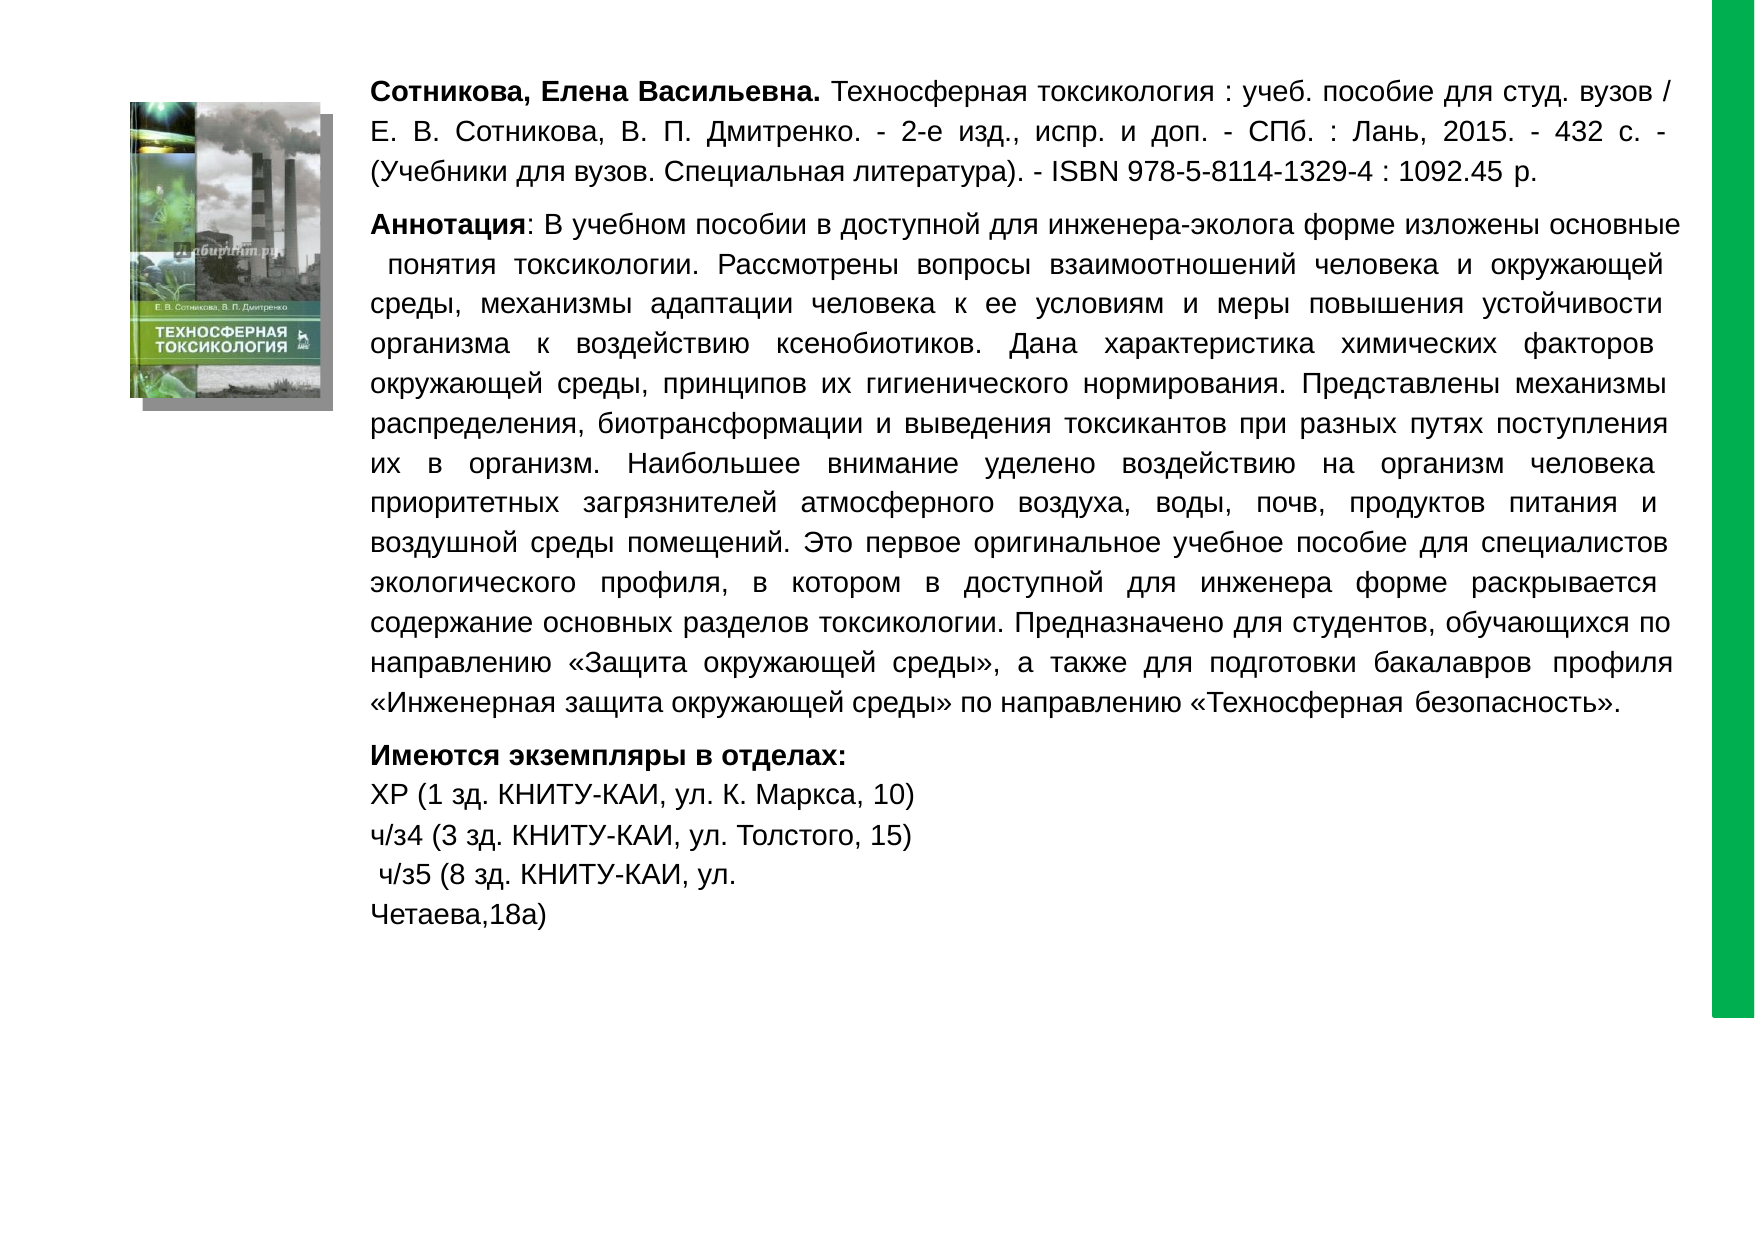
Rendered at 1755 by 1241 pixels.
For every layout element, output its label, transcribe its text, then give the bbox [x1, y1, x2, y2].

text_box [142, 114, 333, 411]
text_box [1712, 0, 1755, 1018]
text_box [130, 102, 321, 398]
text_box Сотникова, Елена Васильевна. Техносферная токсикология : учеб. пособие для студ. вузов / Е. В. Сотникова, В. П. Дмитренко. - 2-е изд., испр. и доп. - СПб. : Лань, 2015. - 432 с. - (Учебники для вузов. Специальная литература). - ISBN 978-5-8114-1329-4 : 1092.45 р. Аннотация: В учебном пособии в доступной для инженера-эколога форме изложены основные понятия токсикологии. Рассмотрены вопросы взаимоотношений человека и окружающей среды, механизмы адаптации человека к ее условиям и меры повышения устойчивости организма к воздействию ксенобиотиков. Дана характеристика химических факторов окружающей среды, принципов их гигиенического нормирования. Представлены механизмы распределения, биотрансформации и выведения токсикантов при разных путях поступления их в организм. Наибольшее внимание уделено воздействию на организм человека приоритетных загрязнителей атмосферного воздуха, воды, почв, продуктов питания и воздушной среды помещений. Это первое оригинальное учебное пособие для специалистов экологического профиля, в котором в доступной для инженера форме раскрывается содержание основных разделов токсикологии. Предназначено для студентов, обучающихся по направлению «Защита окружающей среды», а также для подготовки бакалавров профиля «Инженерная защита окружающей среды» по направлению «Техносферная безопасность». Имеются экземпляры в отделах: ХР (1 зд. КНИТУ-КАИ, ул. К. Маркса, 10) ч/з4 (3 зд. КНИТУ-КАИ, ул. Толстого, 15) ч/з5 (8 зд. КНИТУ-КАИ, ул. Четаева,18а) [368, 67, 1682, 931]
